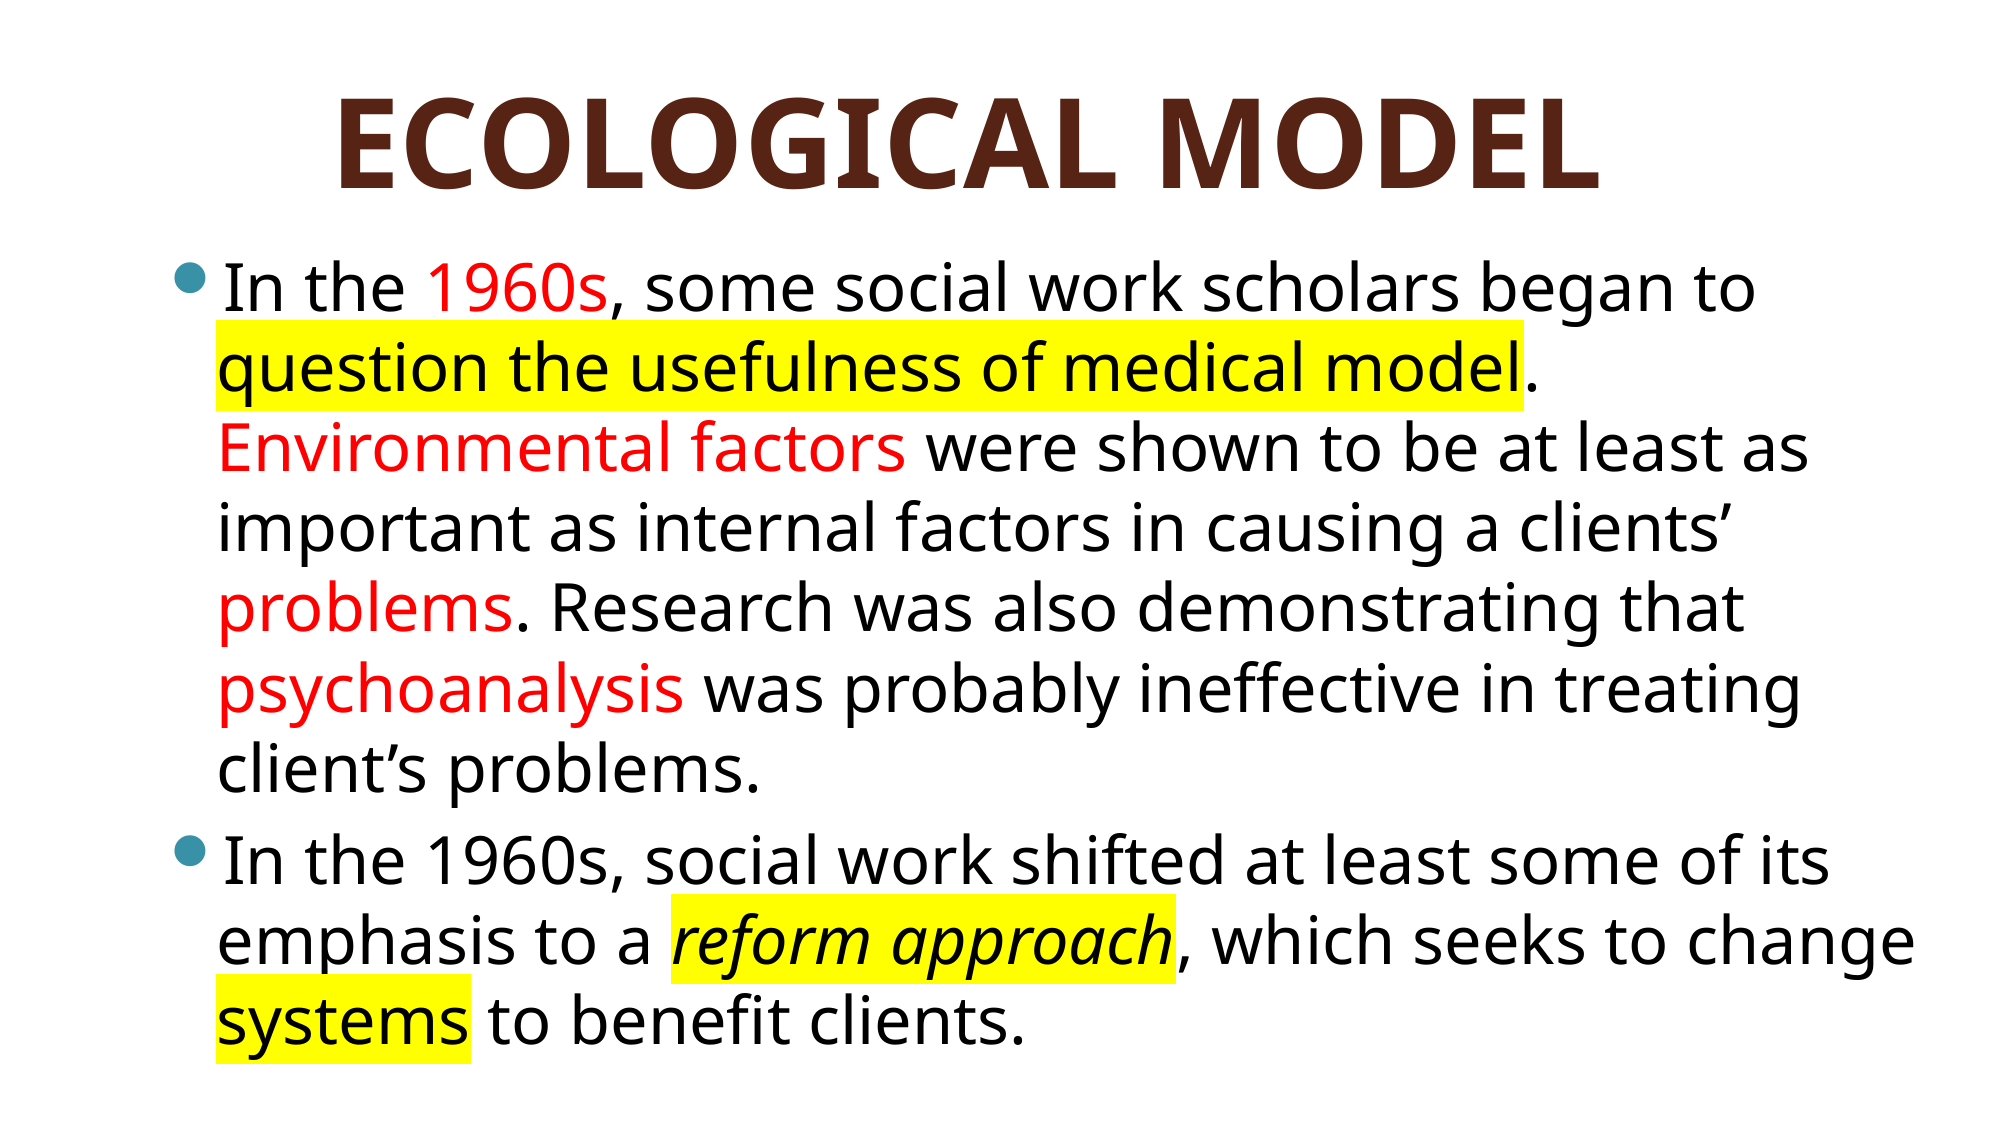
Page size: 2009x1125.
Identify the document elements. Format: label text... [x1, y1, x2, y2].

title ECOLOGICAL MODEL [315, 45, 1962, 233]
list In the 1960s, some social work scholars began to question the usefulness of medical model. Environmental factors were shown to be at least as important as internal factors in causing a clients’ problems. Research was also demonstrating that psychoanalysis was probably ineffective in treating client’s problems. In the 1960s, social work shifted at least some of its emphasis to a reform approach, which seeks to change systems to benefit clients. [141, 237, 1962, 1106]
